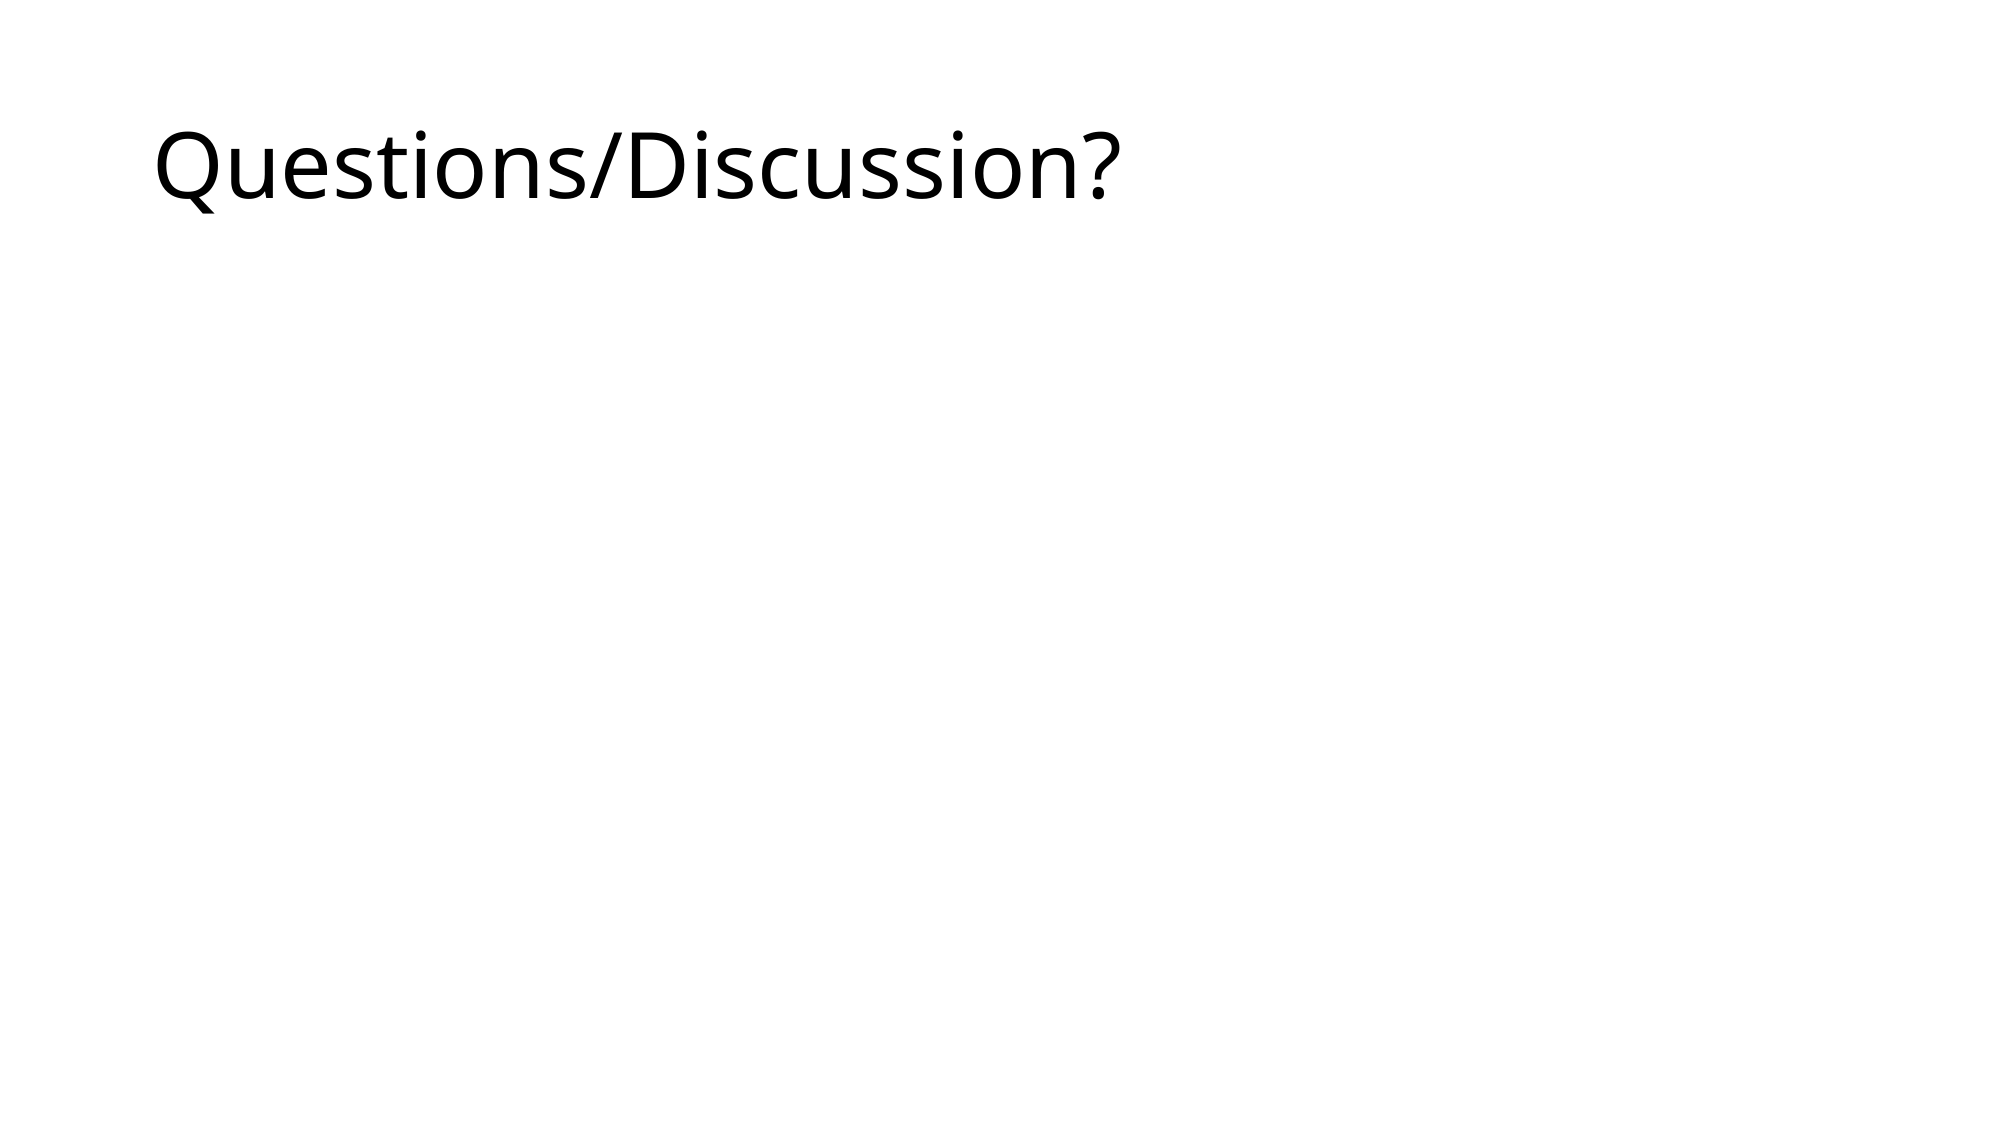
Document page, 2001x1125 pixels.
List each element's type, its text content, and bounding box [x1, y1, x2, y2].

title Questions/Discussion? [137, 59, 1863, 278]
